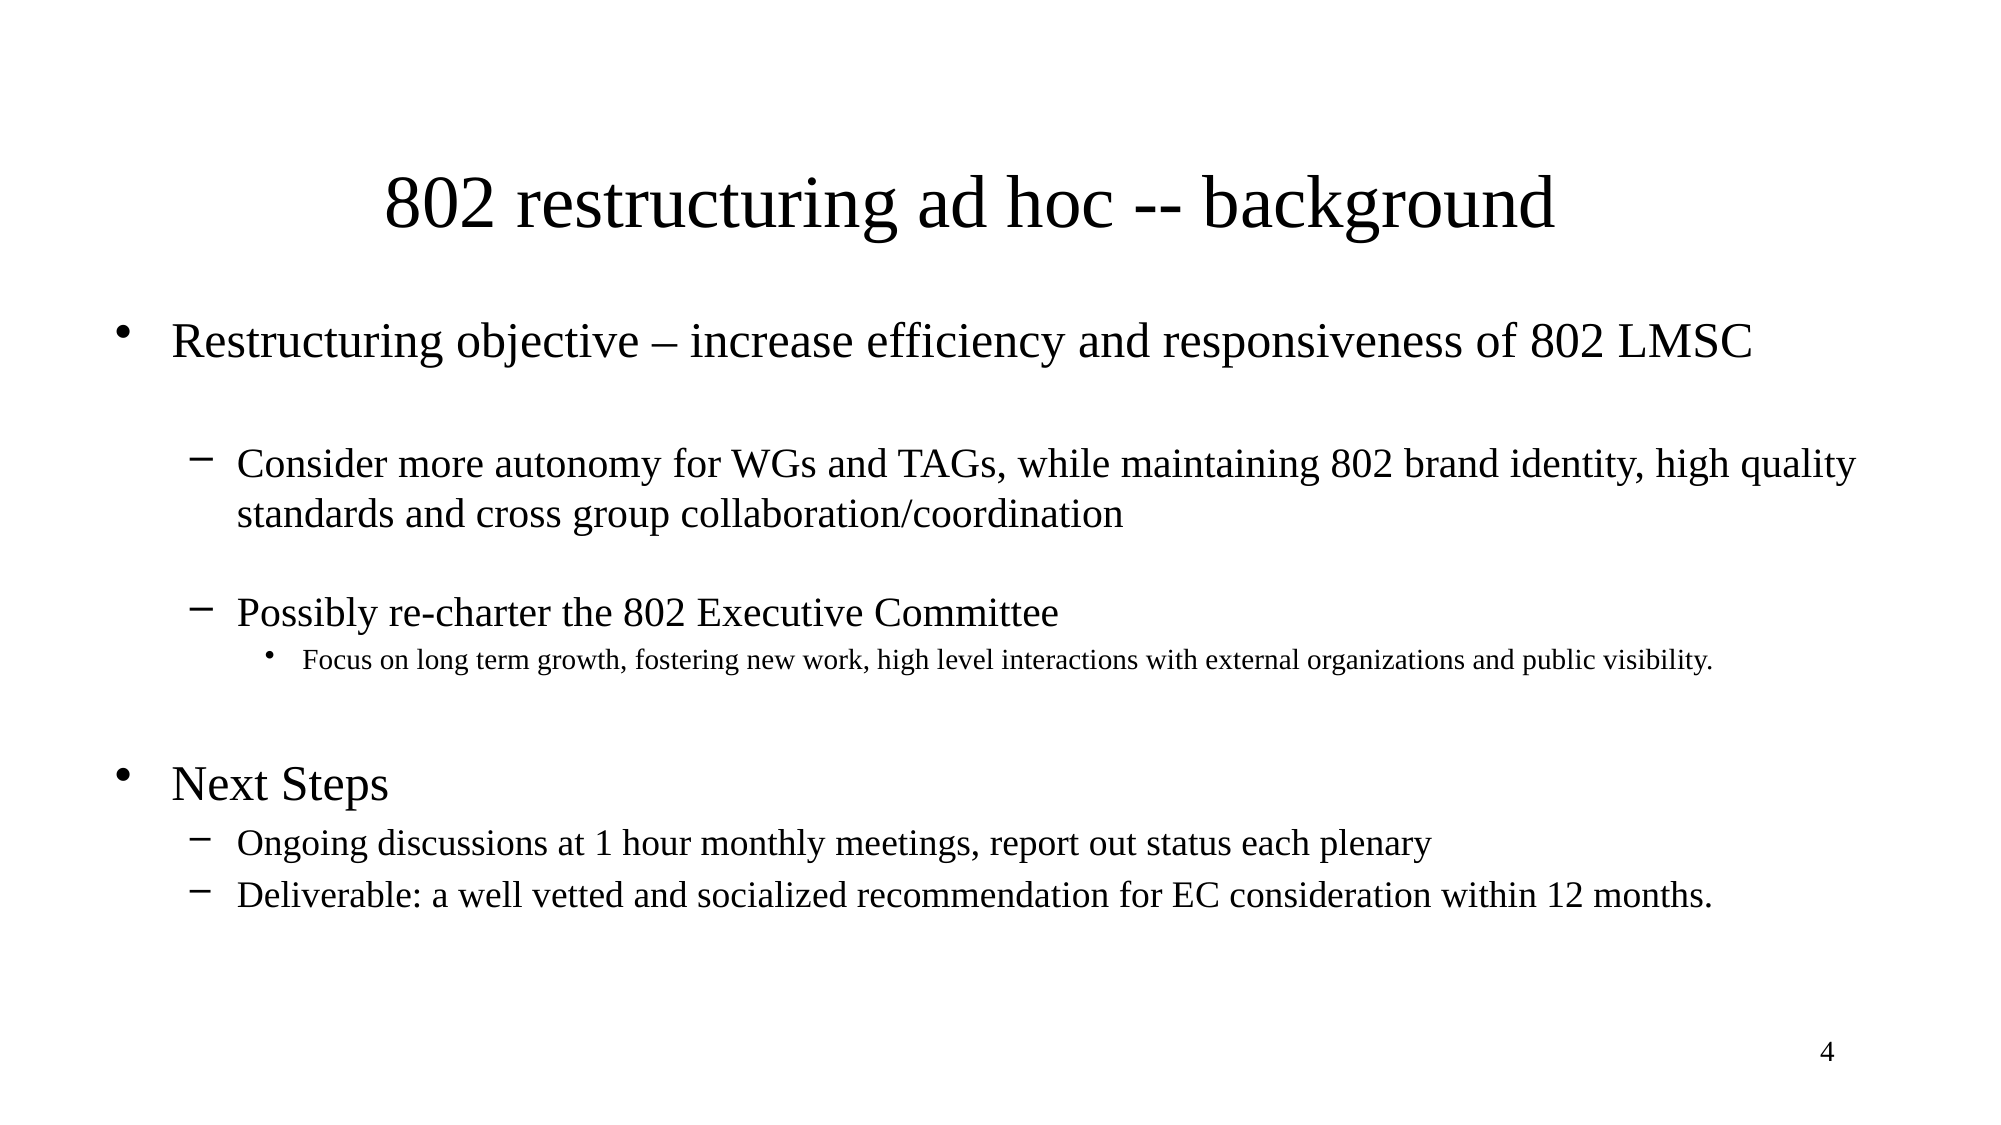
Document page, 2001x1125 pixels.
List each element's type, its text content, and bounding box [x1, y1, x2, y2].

slide_number 4 [1433, 1024, 1851, 1101]
title 802 restructuring ad hoc -- background [62, 99, 1901, 288]
list Restructuring objective – increase efficiency and responsiveness of 802 LMSC Consider more autonomy for WGs and TAGs, while maintaining 802 brand identity, high quality standards and cross group collaboration/coordination Possibly re-charter the 802 Executive Committee Focus on long term growth, fostering new work, high level interactions with external organizations and public visibility. Next Steps Ongoing discussions at 1 hour monthly meetings, report out status each plenary Deliverable: a well vetted and socialized recommendation for EC consideration within 12 months. [99, 299, 1888, 1063]
